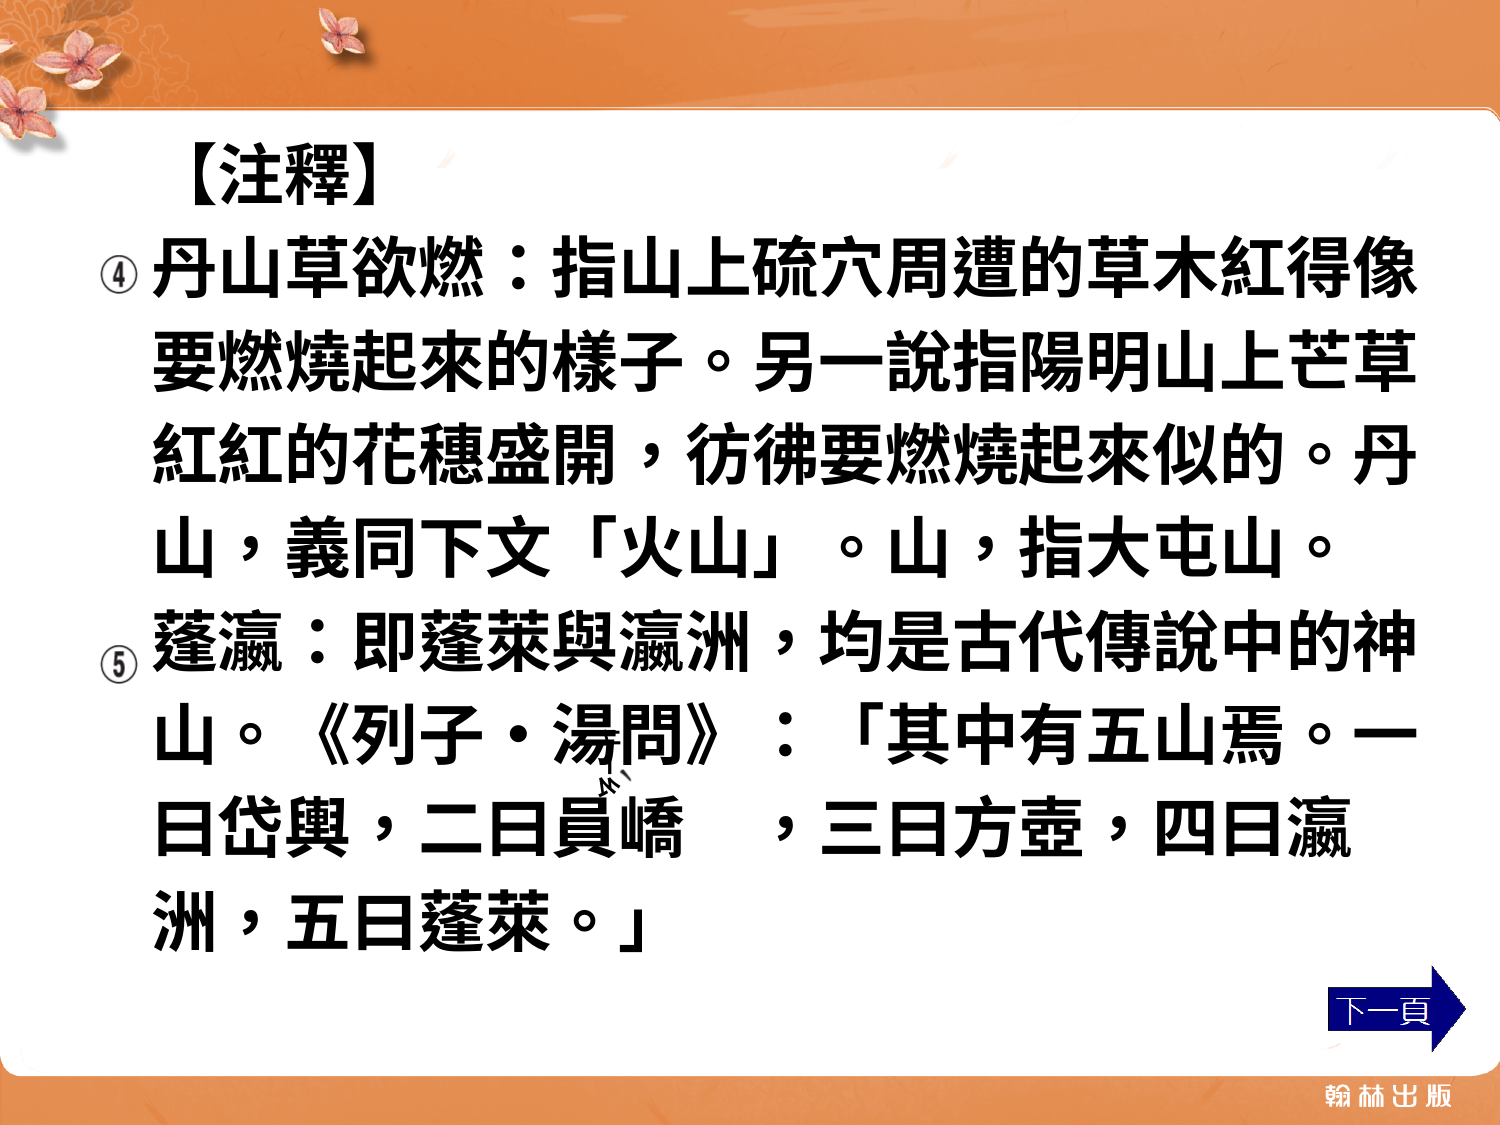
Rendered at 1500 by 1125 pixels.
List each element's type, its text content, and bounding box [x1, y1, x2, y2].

list 【注釋】 丹山草欲燃：指山上硫穴周遭的草木紅得像 要燃燒起來的樣子。另一說指陽明山上芒草 紅紅的花穗盛開，彷彿要燃燒起來似的。丹 山，義同下文「火山」。山，指大屯山。 蓬瀛：即蓬萊與瀛洲，均是古代傳說中的神 山。《列子‧湯問》：「其中有五山焉。一 曰岱輿，二曰員嶠 ，三曰方壺，四曰瀛 洲，五曰蓬萊。」 [76, 125, 1483, 976]
picture [0, 0, 1500, 1125]
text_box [572, 709, 644, 799]
